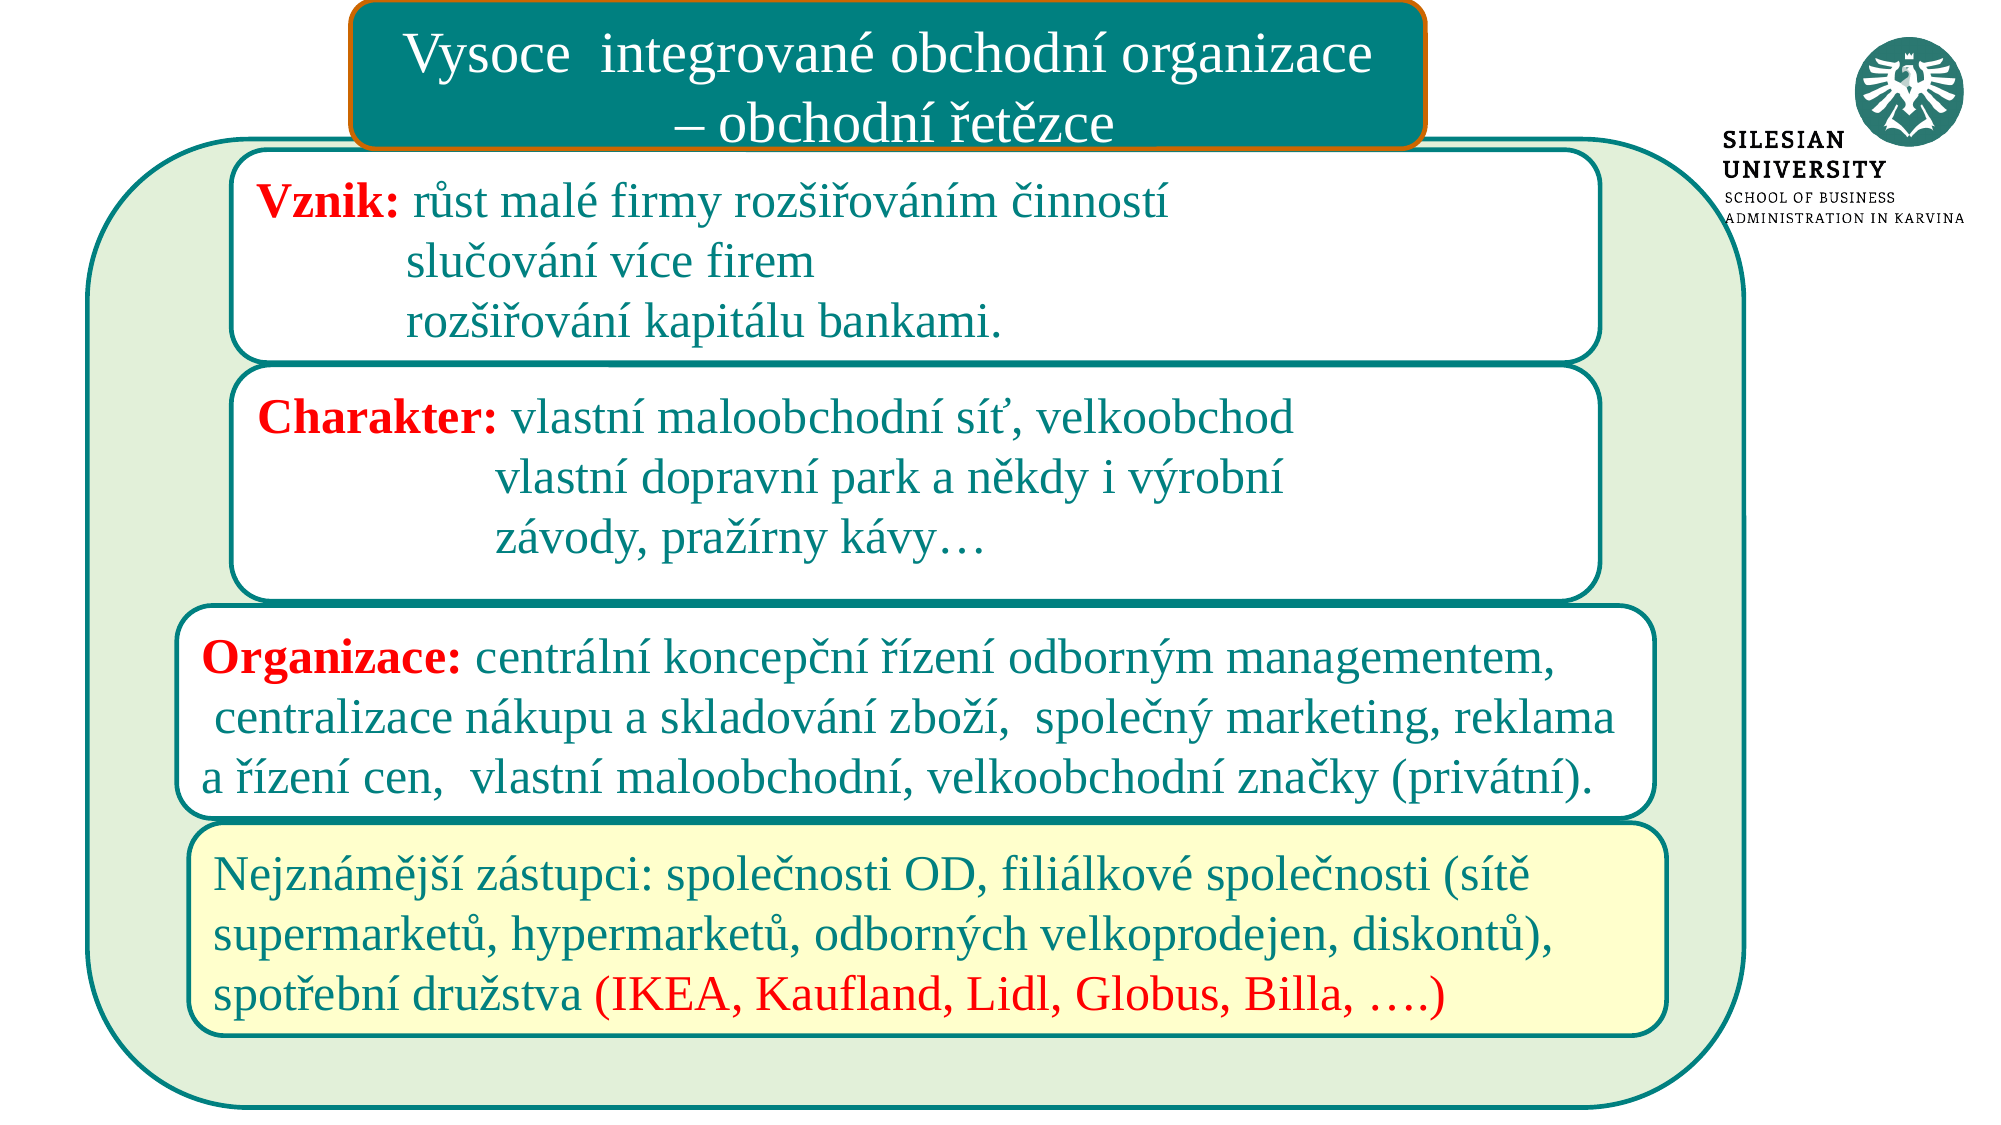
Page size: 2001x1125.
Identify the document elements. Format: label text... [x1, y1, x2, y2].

text_box [87, 139, 1744, 1108]
text_box Vznik: růst malé firmy rozšiřováním činností slučování více firem rozšiřování kapitálu bankami. [231, 149, 1601, 363]
text_box Nejznámější zástupci: společnosti OD, filiálkové společnosti (sítě supermarketů, hypermarketů, odborných velkoprodejen, diskontů), spotřební družstva (IKEA, Kaufland, Lidl, Globus, Billa, ….) [188, 822, 1667, 1036]
text_box Charakter: vlastní maloobchodní síť, velkoobchod vlastní dopravní park a někdy i výrobní závody, pražírny kávy… [231, 364, 1601, 602]
text_box Vysoce integrované obchodní organizace – obchodní řetězce [350, 0, 1426, 149]
picture [1723, 37, 1964, 223]
text_box Organizace: centrální koncepční řízení odborným managementem, centralizace nákupu a skladování zboží, společný marketing, reklama a řízení cen, vlastní maloobchodní, velkoobchodní značky (privátní). [176, 605, 1655, 819]
